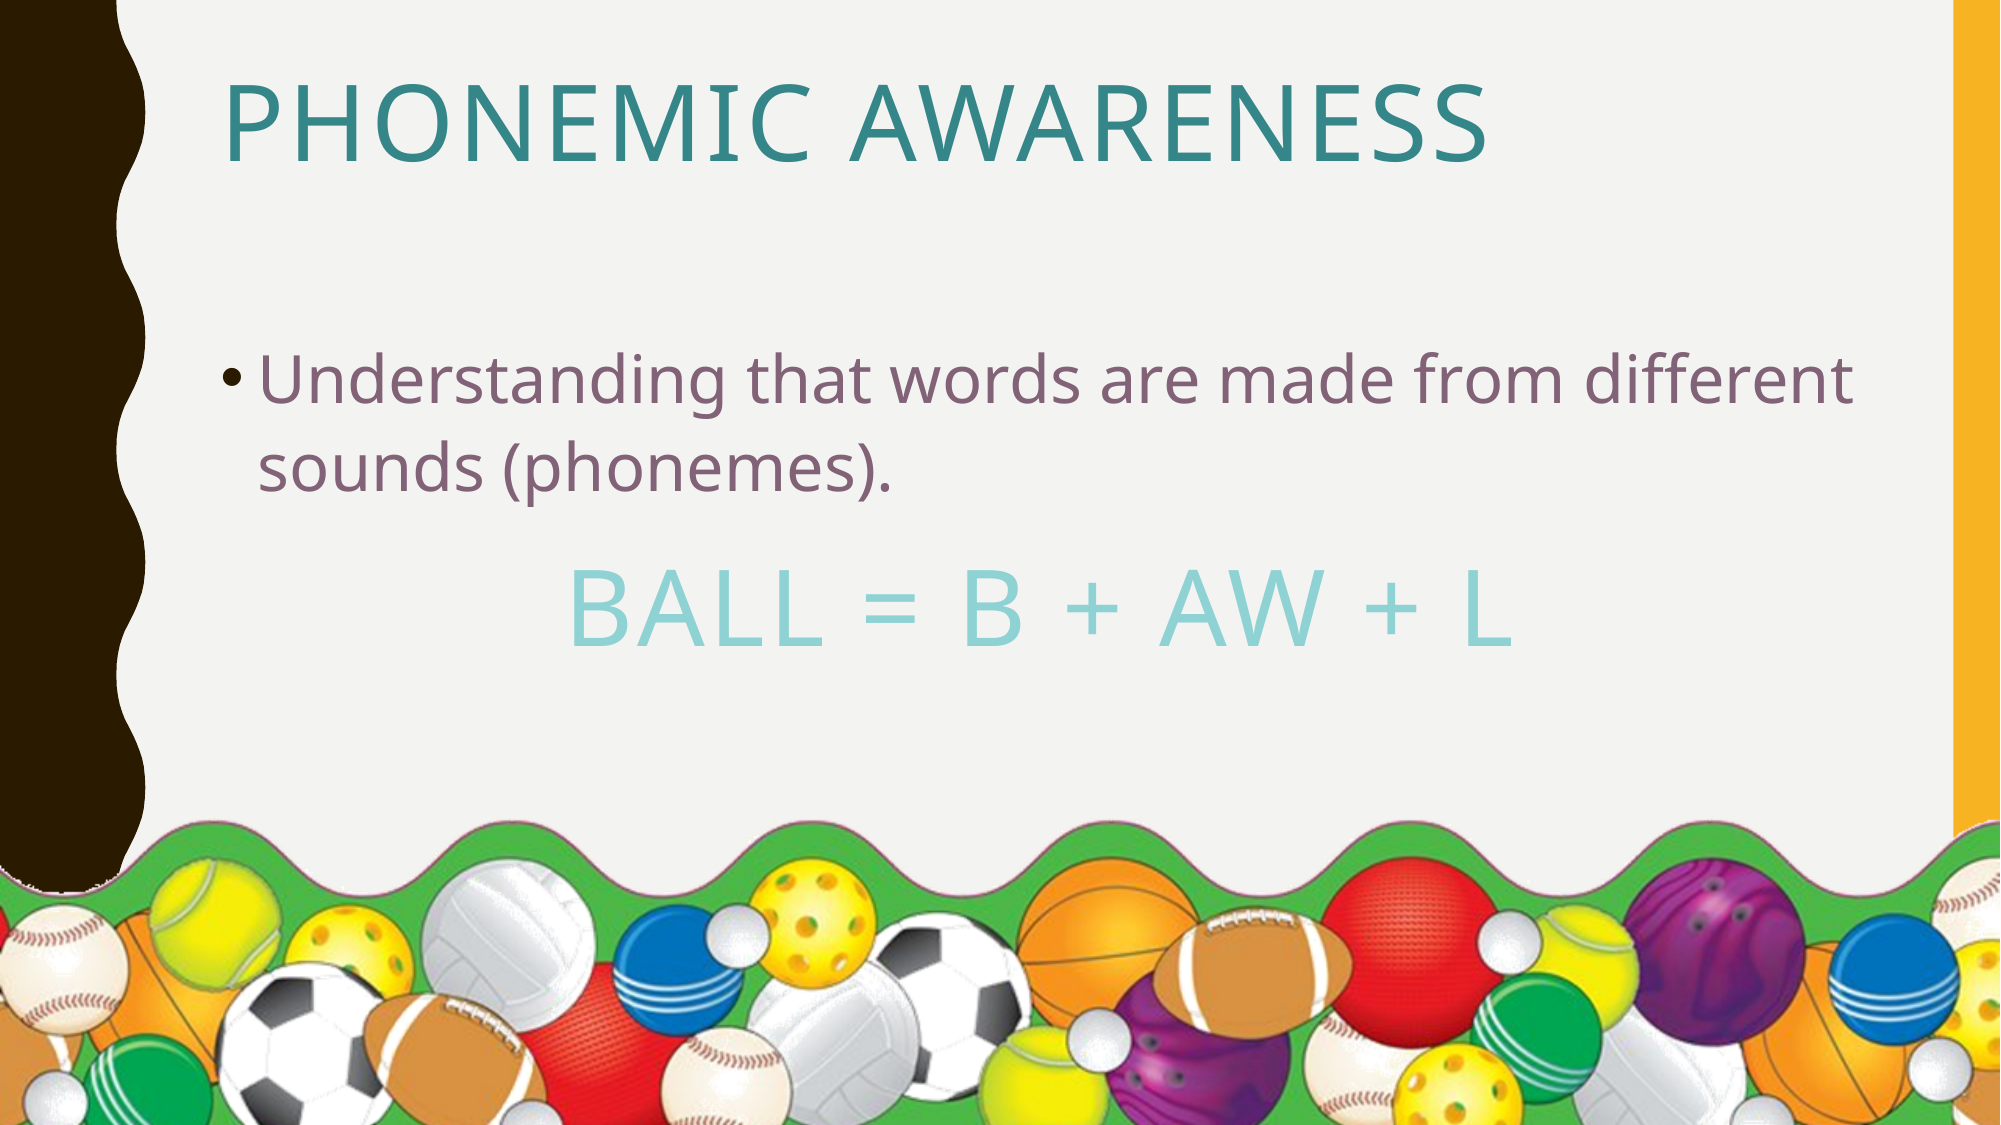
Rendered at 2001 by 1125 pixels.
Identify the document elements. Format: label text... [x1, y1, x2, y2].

list Understanding that words are made from different sounds (phonemes). [205, 320, 1875, 547]
title Phonemic Awareness [205, 62, 1875, 308]
text_box Ball = B + Aw + L [205, 547, 1875, 792]
picture [0, 792, 2000, 1125]
